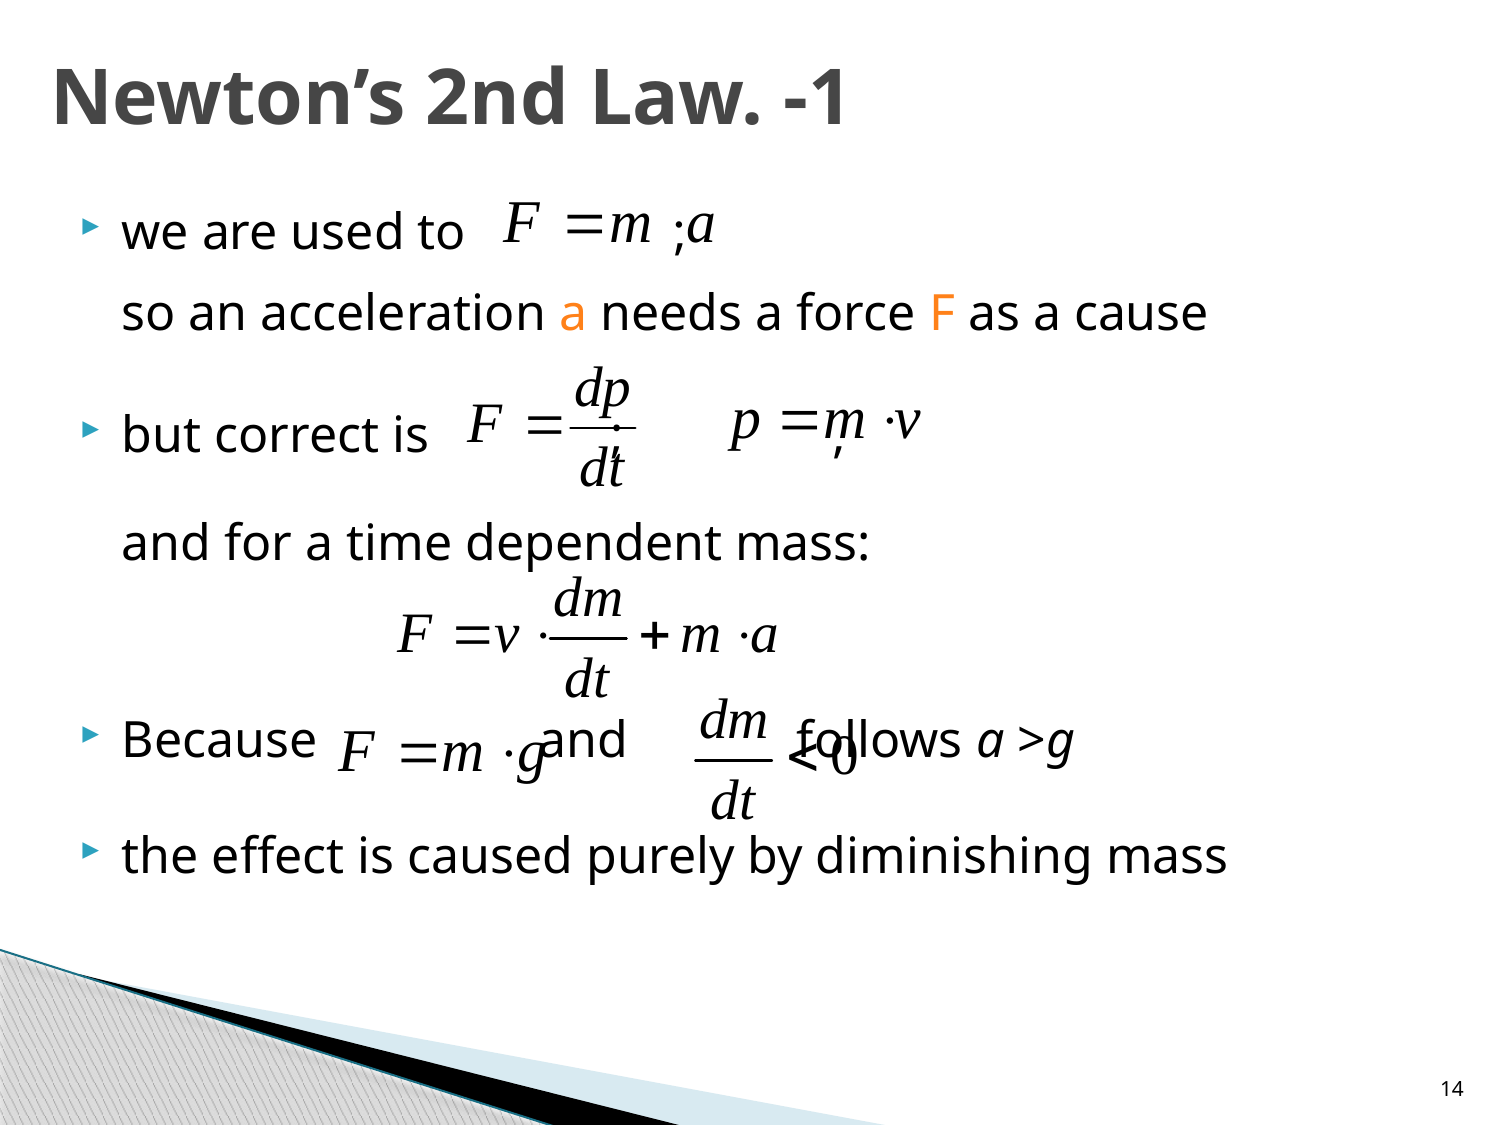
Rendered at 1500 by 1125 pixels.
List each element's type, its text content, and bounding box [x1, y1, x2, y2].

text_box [386, 562, 788, 711]
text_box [685, 684, 868, 833]
title Newton’s 2nd Law. -1 [35, 1, 1386, 188]
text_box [327, 715, 563, 798]
list we are used to , so an acceleration a needs a force F as a cause but correct is ; , and for a time dependent mass: Because and follows a >g the effect is caused purely by diminishing mass [46, 199, 1397, 942]
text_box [491, 187, 727, 259]
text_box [714, 398, 935, 465]
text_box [456, 351, 649, 500]
slide_number 14 [1418, 1051, 1479, 1112]
